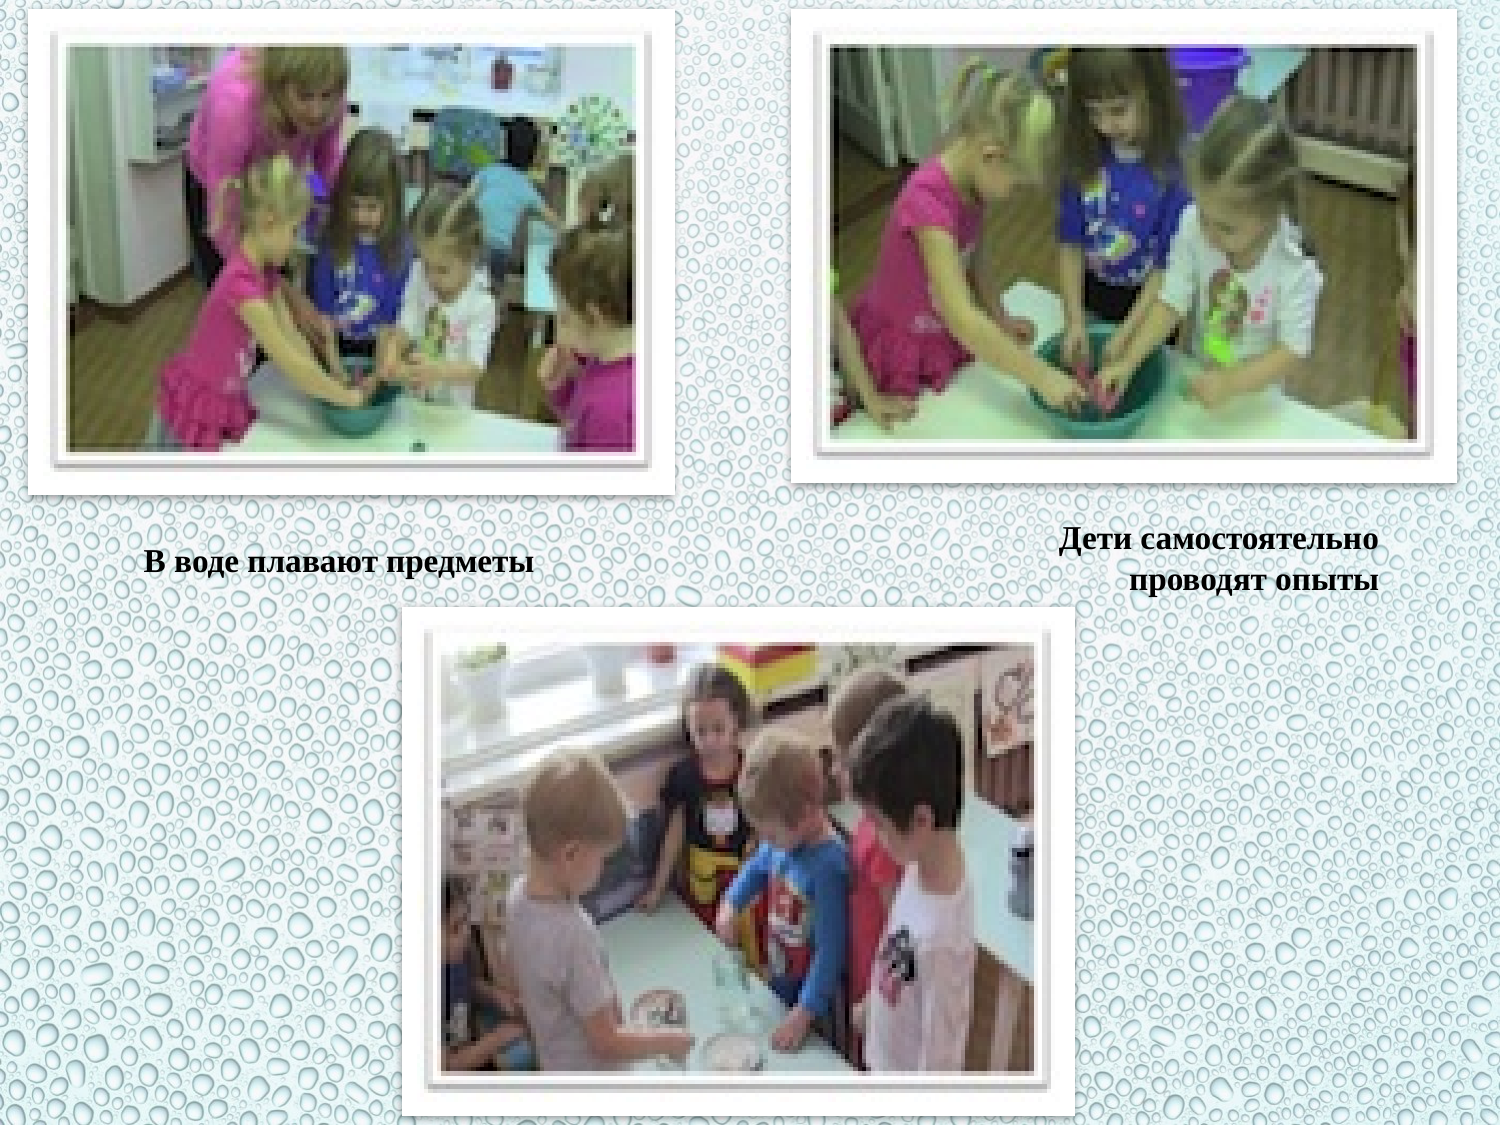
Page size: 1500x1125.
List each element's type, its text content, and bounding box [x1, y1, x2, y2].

text_box Дети самостоятельно проводят опыты [855, 509, 1395, 604]
picture [416, 620, 1061, 1102]
picture [42, 23, 661, 481]
picture [805, 23, 1443, 469]
text_box В воде плавают предметы [128, 532, 645, 587]
